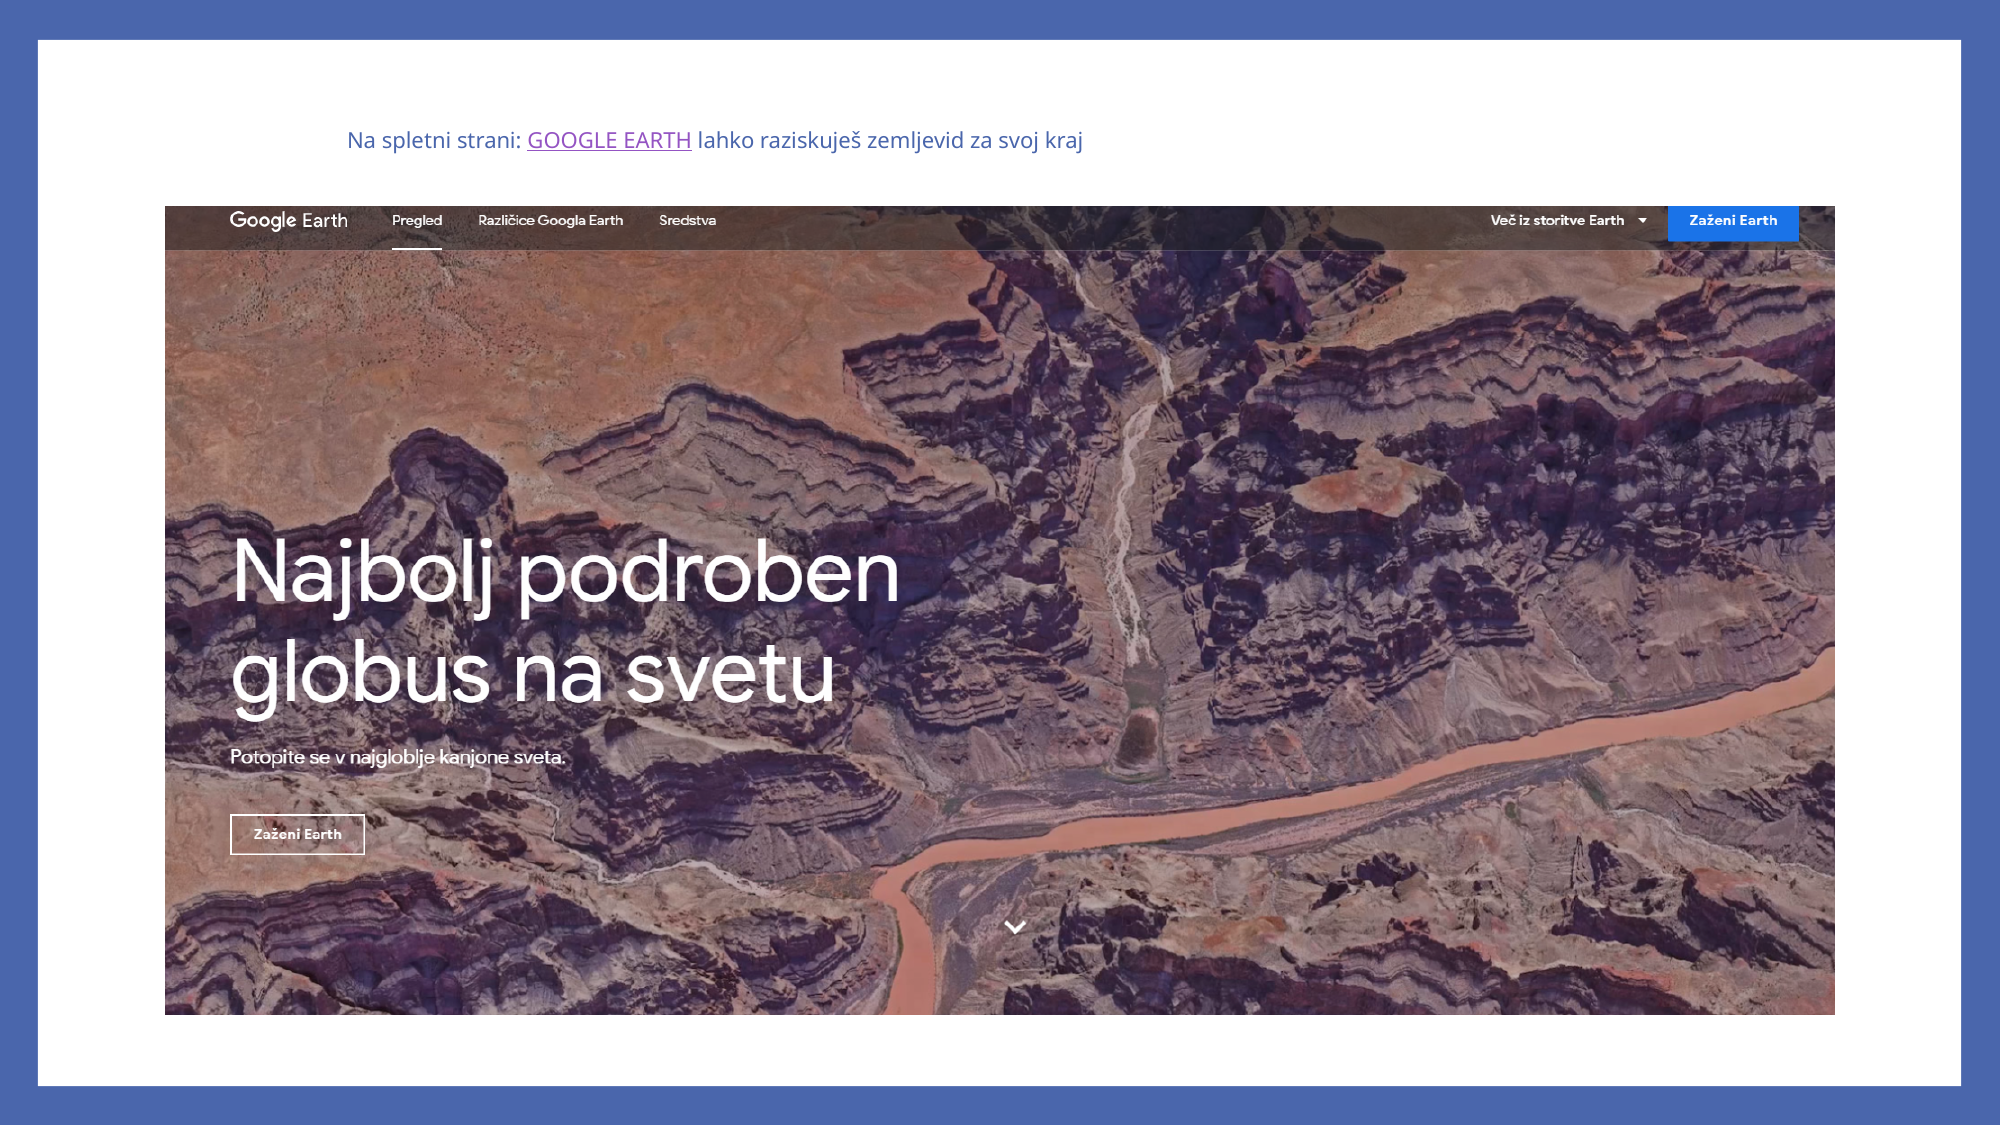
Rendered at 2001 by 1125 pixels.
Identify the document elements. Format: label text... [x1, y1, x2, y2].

picture [165, 206, 1835, 1016]
title Na spletni strani: GOOGLE EARTH lahko raziskuješ zemljevid za svoj kraj [318, 93, 1526, 168]
